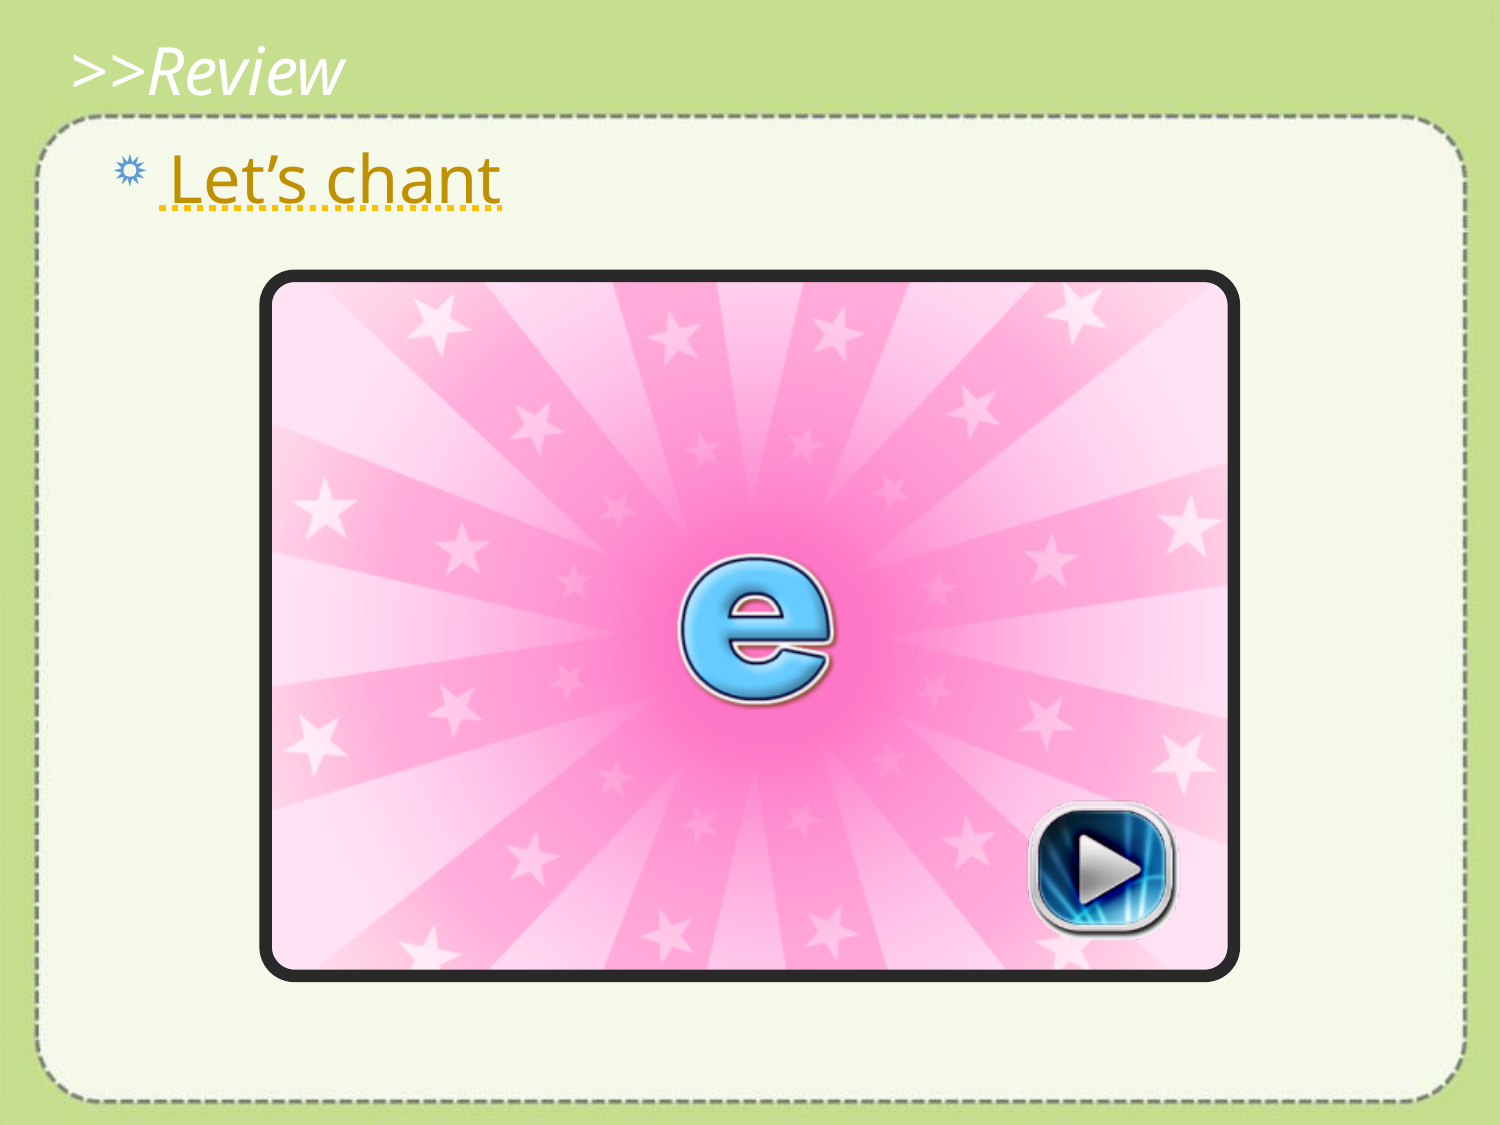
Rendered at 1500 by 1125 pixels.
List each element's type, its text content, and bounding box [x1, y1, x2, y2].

text_box Let’s chant [80, 121, 1416, 228]
picture [0, 0, 1500, 1125]
text_box >>Review [55, 2, 1249, 118]
